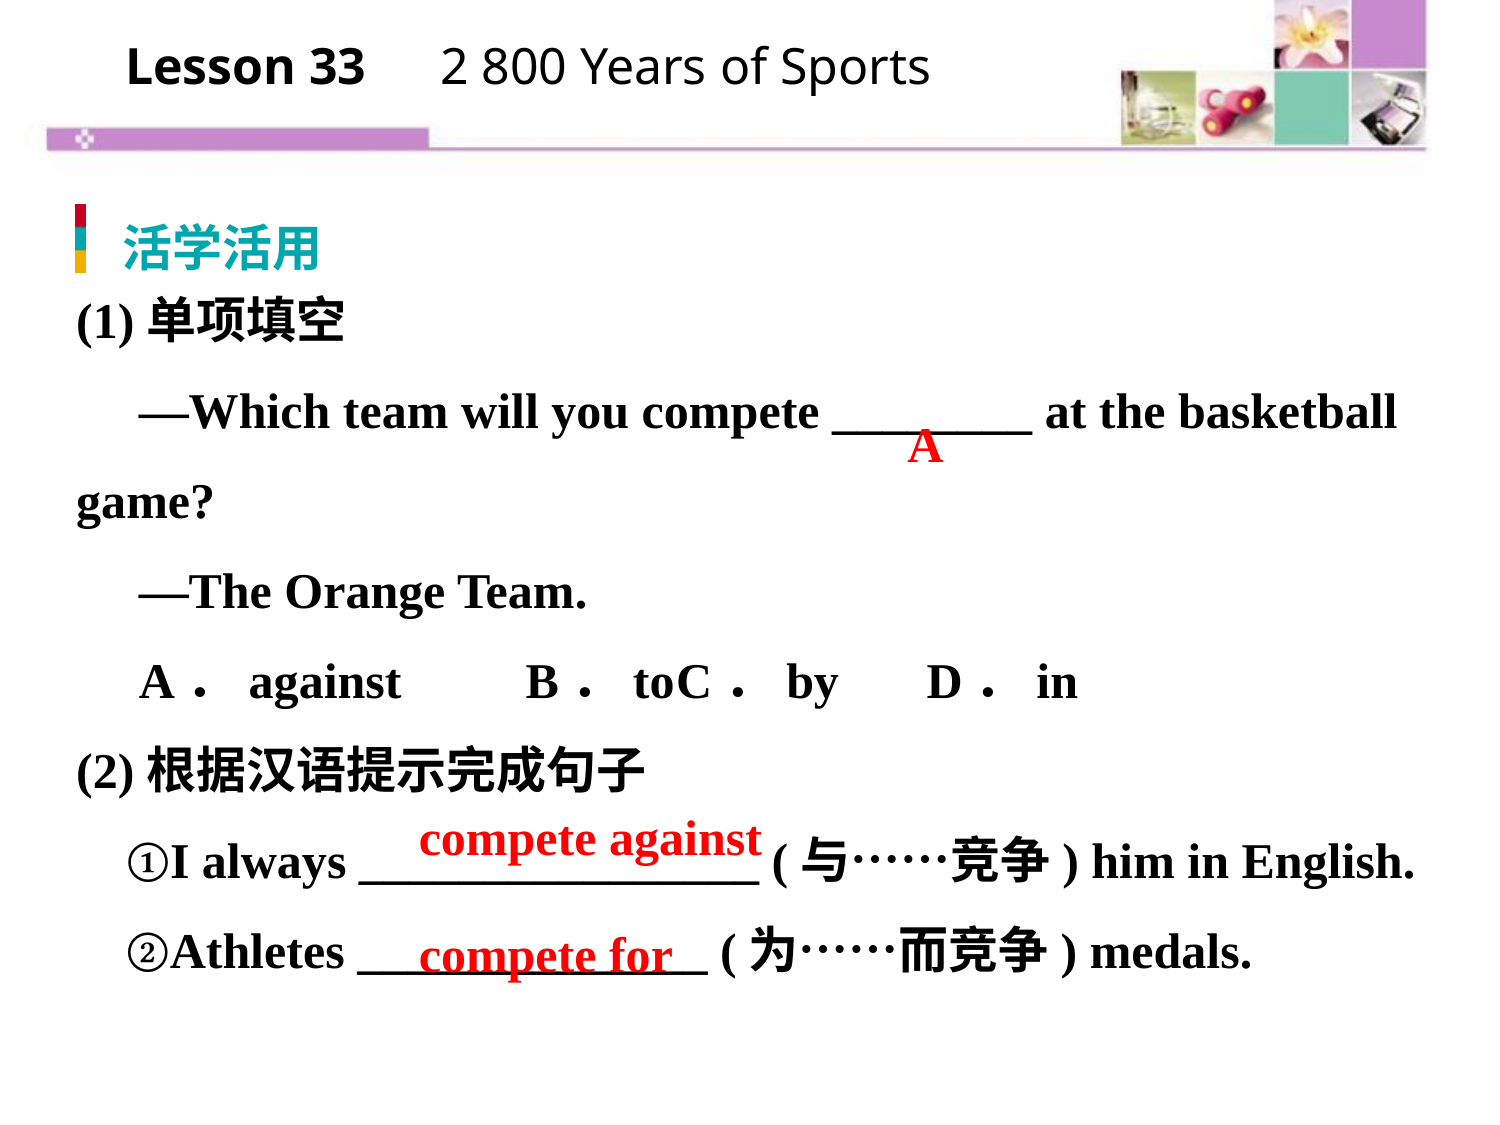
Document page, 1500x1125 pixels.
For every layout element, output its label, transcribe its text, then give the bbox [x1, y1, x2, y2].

text_box 活学活用 [108, 179, 350, 250]
picture [0, 0, 1500, 1125]
text_box A [717, 374, 927, 480]
text_box Lesson 33 2 800 Years of Sports [110, 26, 1259, 102]
text_box compete against [228, 768, 857, 874]
text_box compete for [228, 885, 739, 991]
text_box (1)单项填空 —Which team will you compete ________ at the basketball game? —The Orange Team. A．against B．to C．by D．in (2)根据汉语提示完成句子 ①I always ________________ (与……竞争) him in English. ②Athletes ______________ (为……而竞争) medals. [61, 250, 1475, 986]
